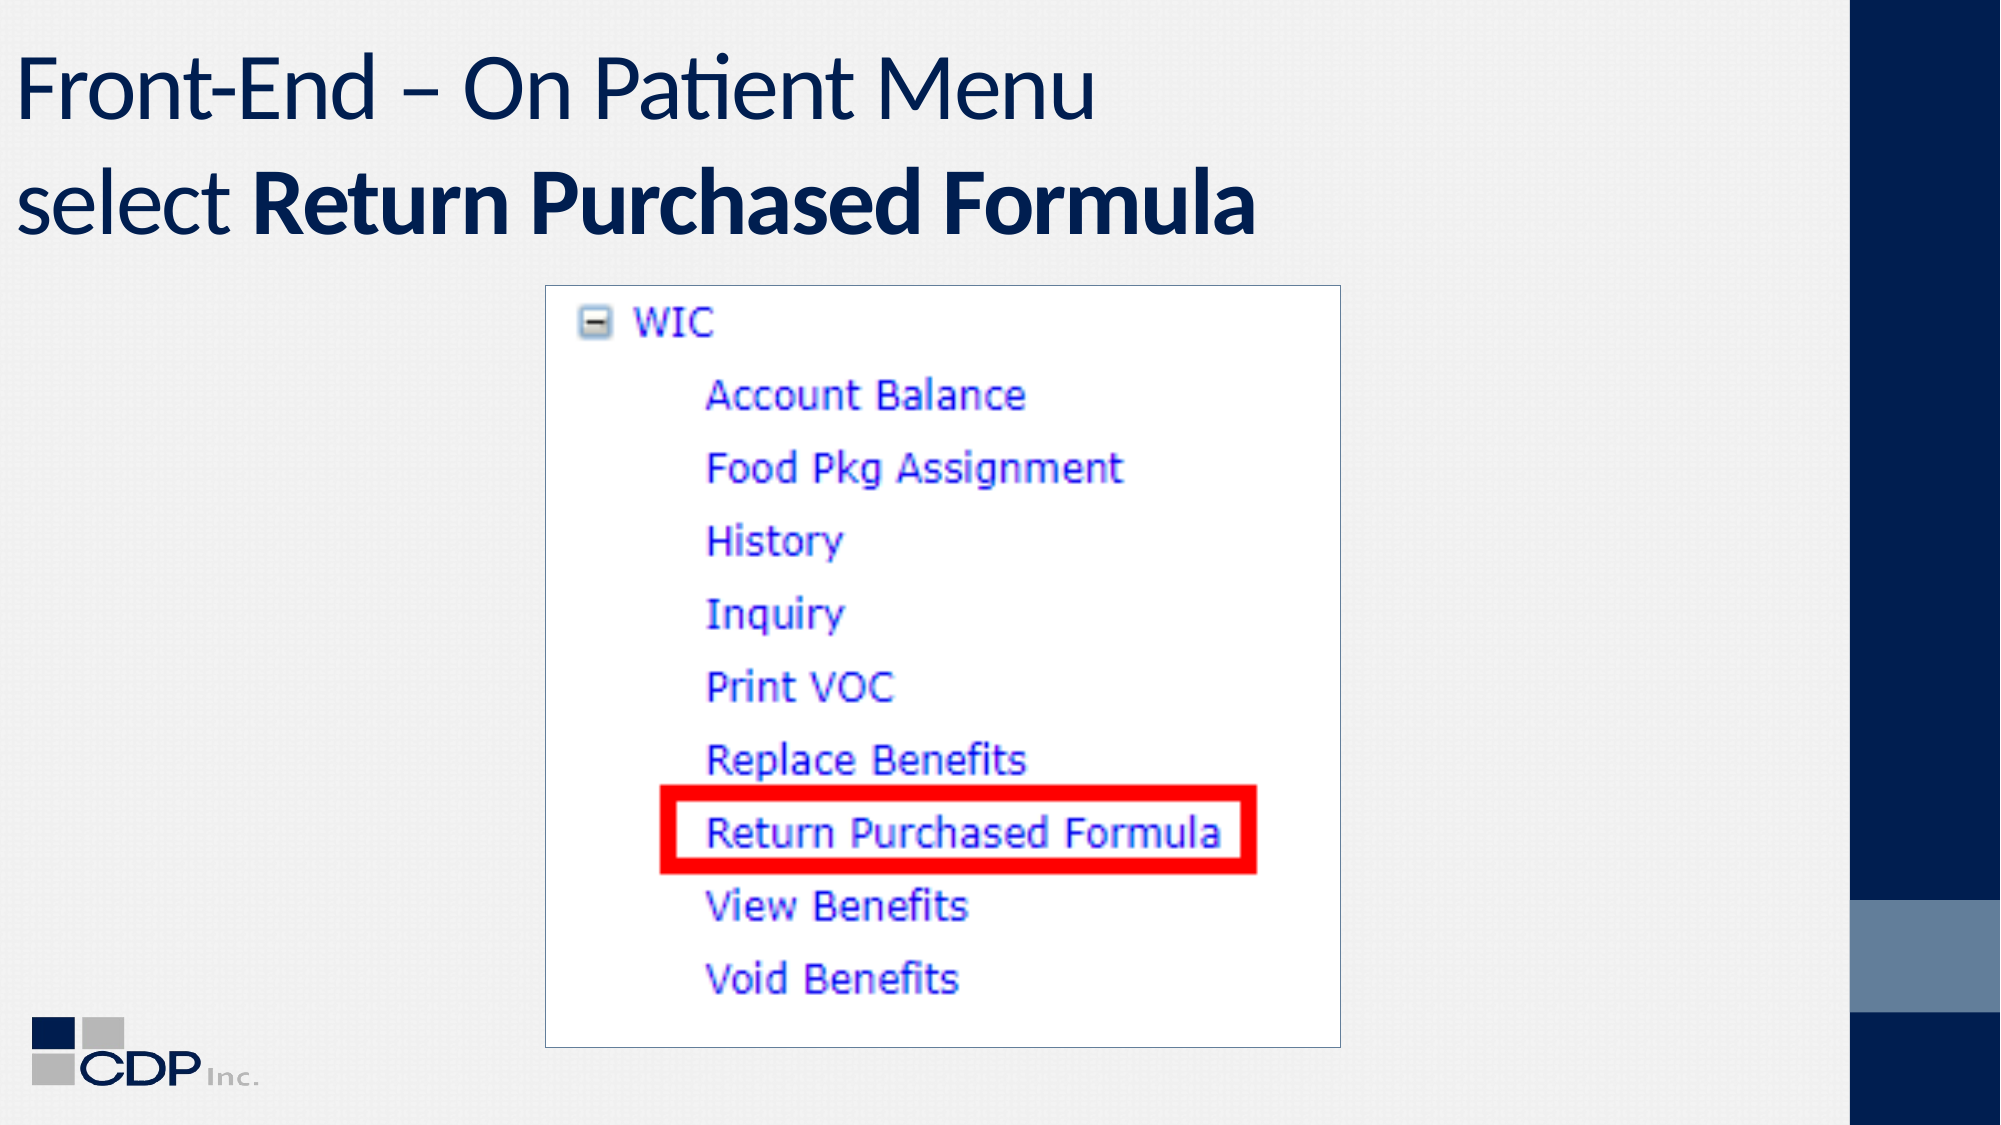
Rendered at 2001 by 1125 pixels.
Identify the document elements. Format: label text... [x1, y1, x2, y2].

title Front-End – On Patient Menu select Return Purchased Formula [0, 45, 1847, 233]
picture [1, 999, 300, 1125]
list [544, 284, 1342, 1048]
